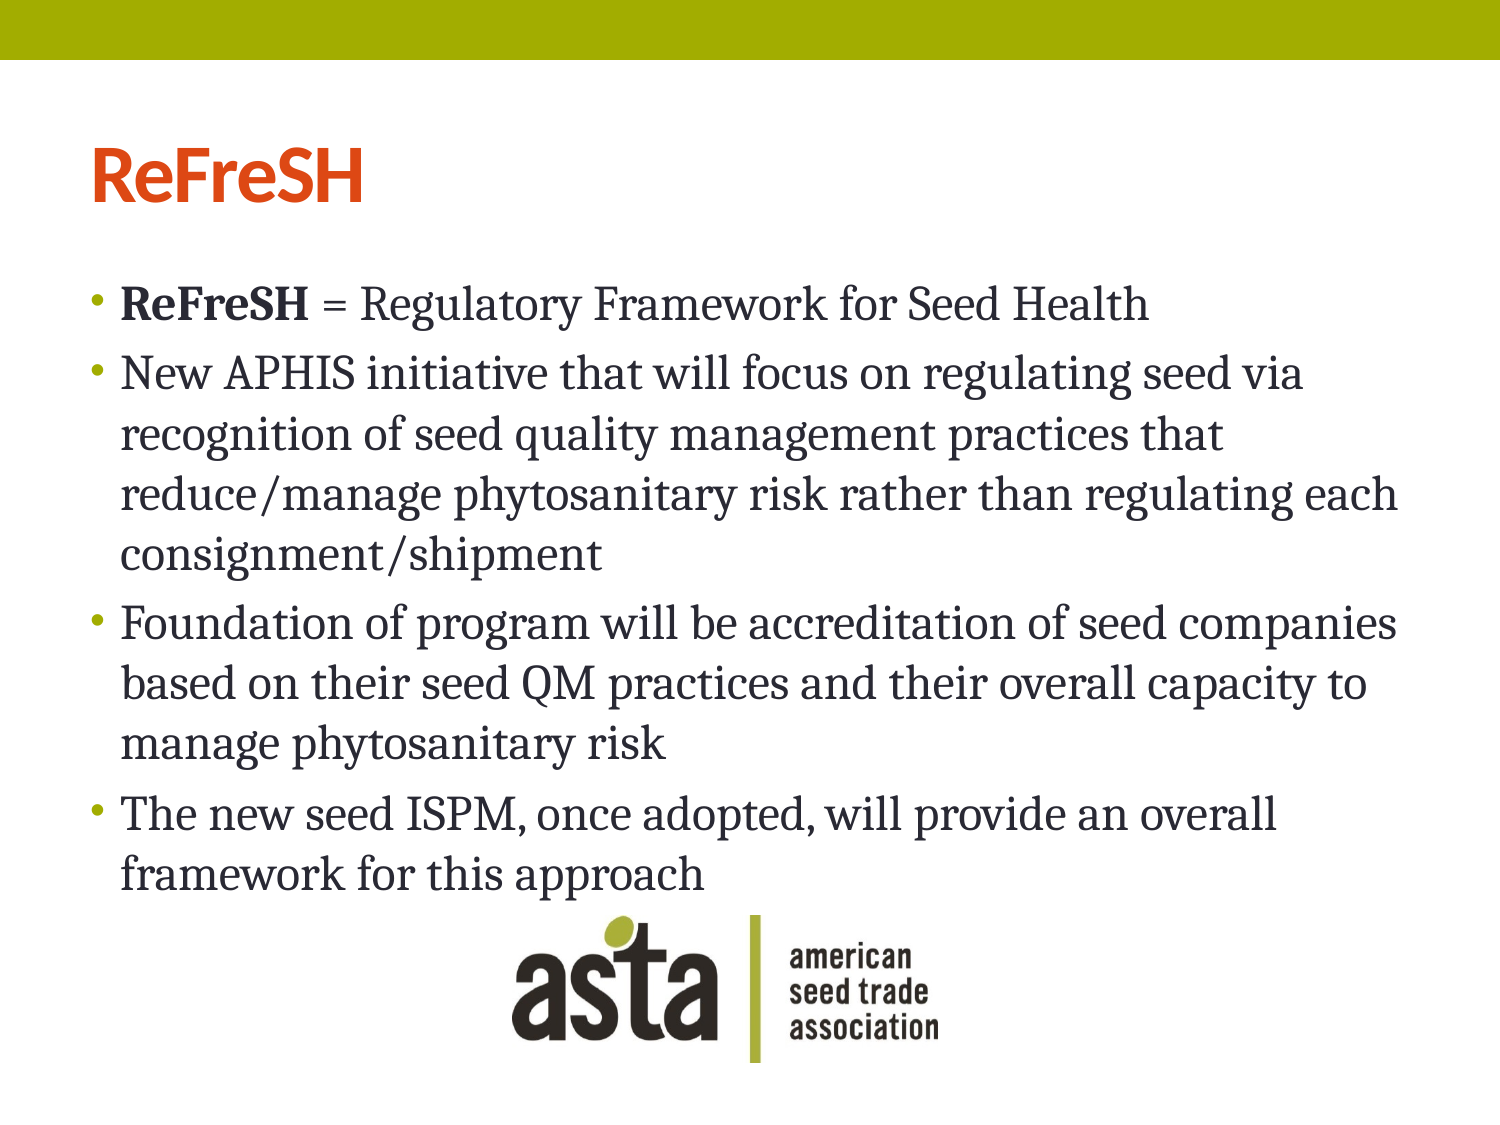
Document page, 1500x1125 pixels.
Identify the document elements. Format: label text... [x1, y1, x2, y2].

list ReFreSH = Regulatory Framework for Seed Health New APHIS initiative that will focus on regulating seed via recognition of seed quality management practices that reduce/manage phytosanitary risk rather than regulating each consignment/shipment Foundation of program will be accreditation of seed companies based on their seed QM practices and their overall capacity to manage phytosanitary risk The new seed ISPM, once adopted, will provide an overall framework for this approach [75, 262, 1425, 1063]
title ReFreSH [75, 87, 1425, 250]
